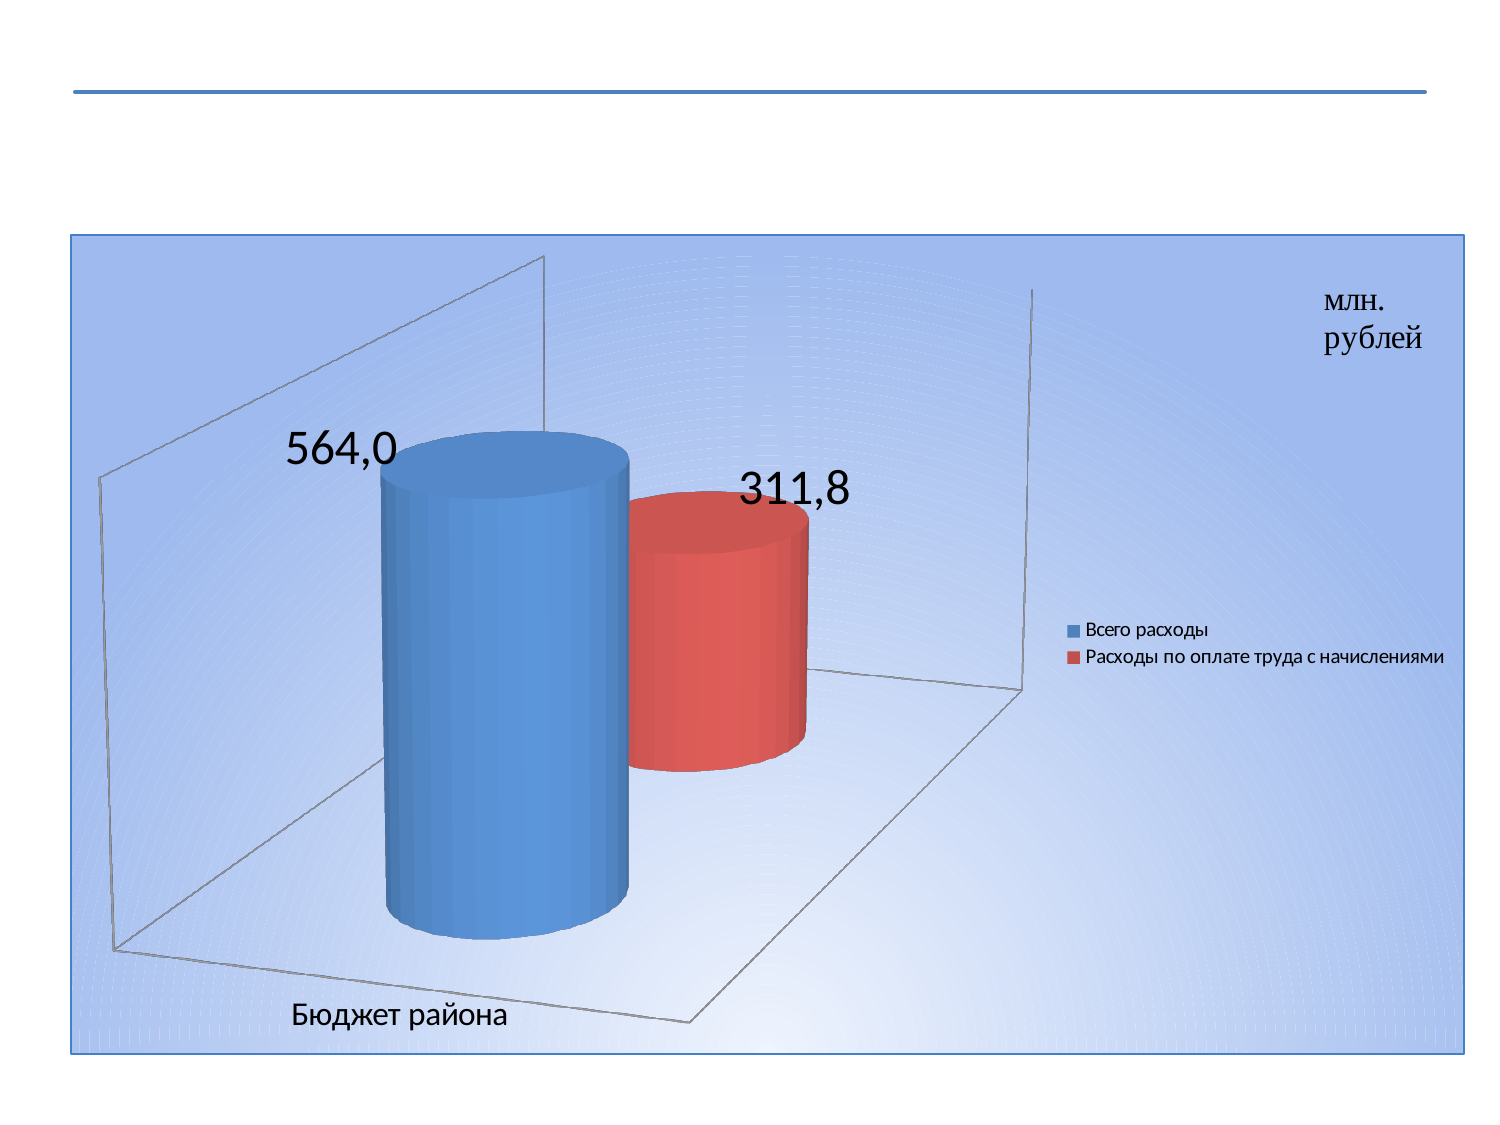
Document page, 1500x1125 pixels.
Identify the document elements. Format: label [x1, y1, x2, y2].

chart [70, 234, 1466, 1055]
text_box [74, 44, 1426, 232]
